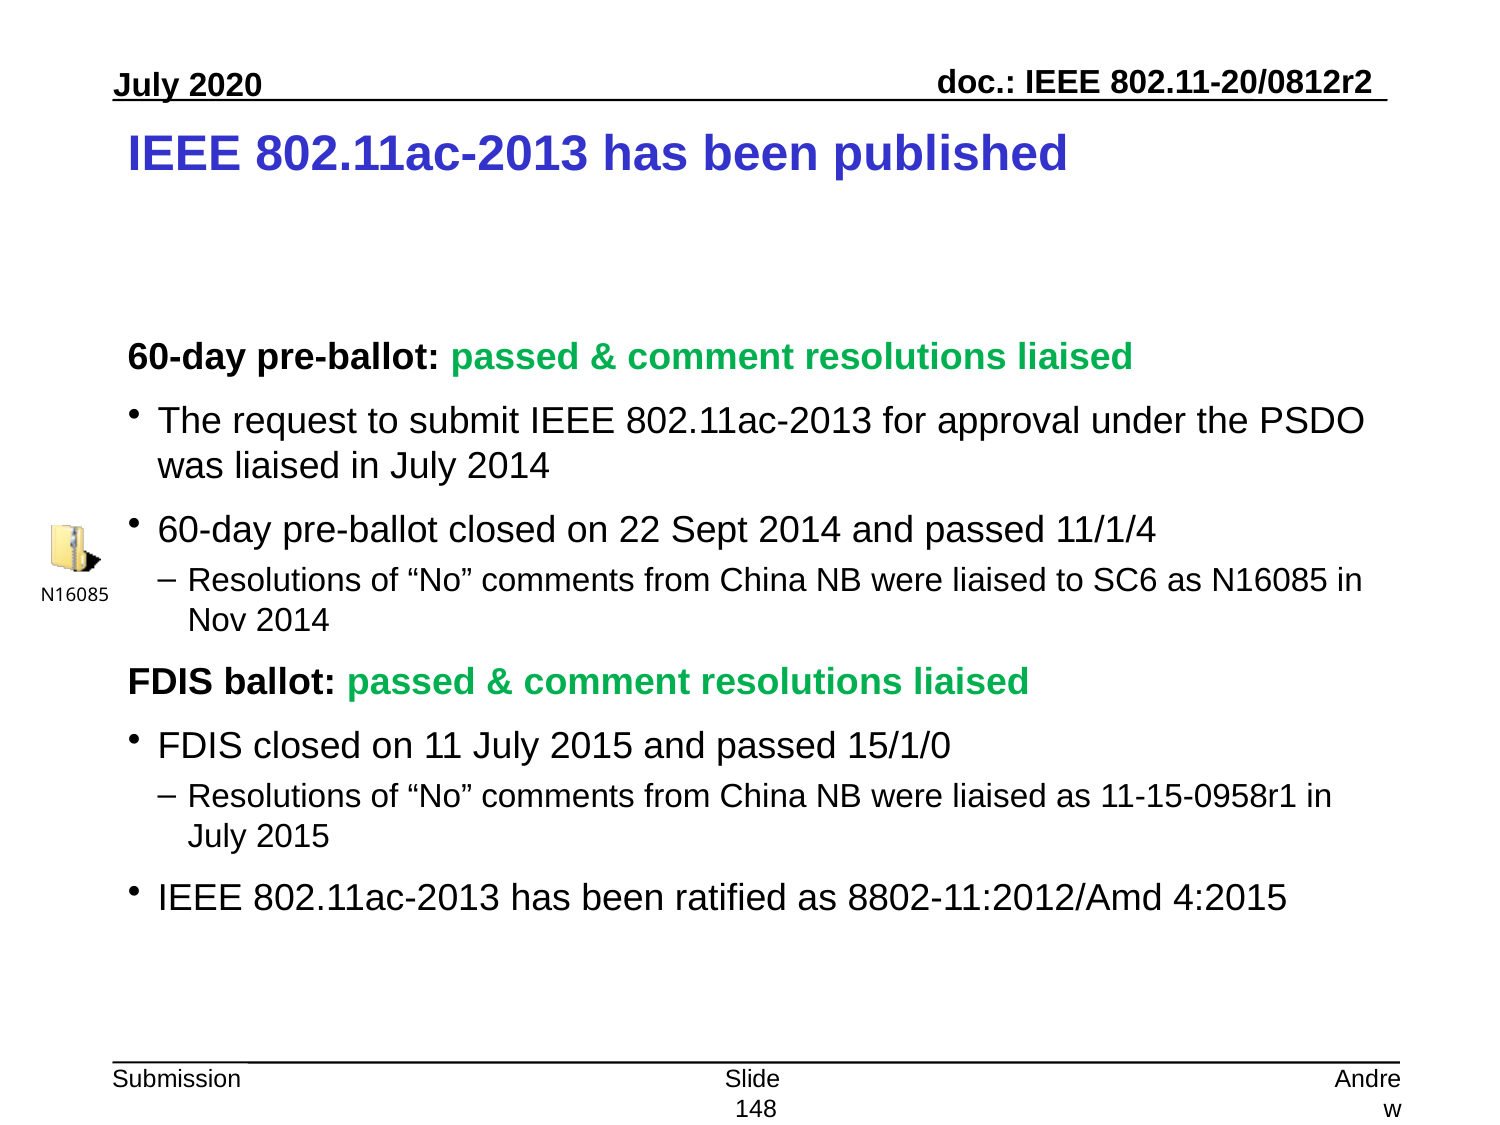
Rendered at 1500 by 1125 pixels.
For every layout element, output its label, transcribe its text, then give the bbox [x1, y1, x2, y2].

footer Andrew Myles, Cisco [1320, 1061, 1402, 1093]
list 60-day pre-ballot: passed & comment resolutions liaised The request to submit IEEE 802.11ac-2013 for approval under the PSDO was liaised in July 2014 60-day pre-ballot closed on 22 Sept 2014 and passed 11/1/4 Resolutions of “No” comments from China NB were liaised to SC6 as N16085 in Nov 2014 FDIS ballot: passed & comment resolutions liaised FDIS closed on 11 July 2015 and passed 15/1/0 Resolutions of “No” comments from China NB were liaised as 11-15-0958r1 in July 2015 IEEE 802.11ac-2013 has been ratified as 8802-11:2012/Amd 4:2015 [112, 324, 1388, 1000]
slide_number Slide 148 [709, 1061, 803, 1093]
title IEEE 802.11ac-2013 has been published [112, 112, 1475, 288]
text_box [0, 524, 151, 652]
